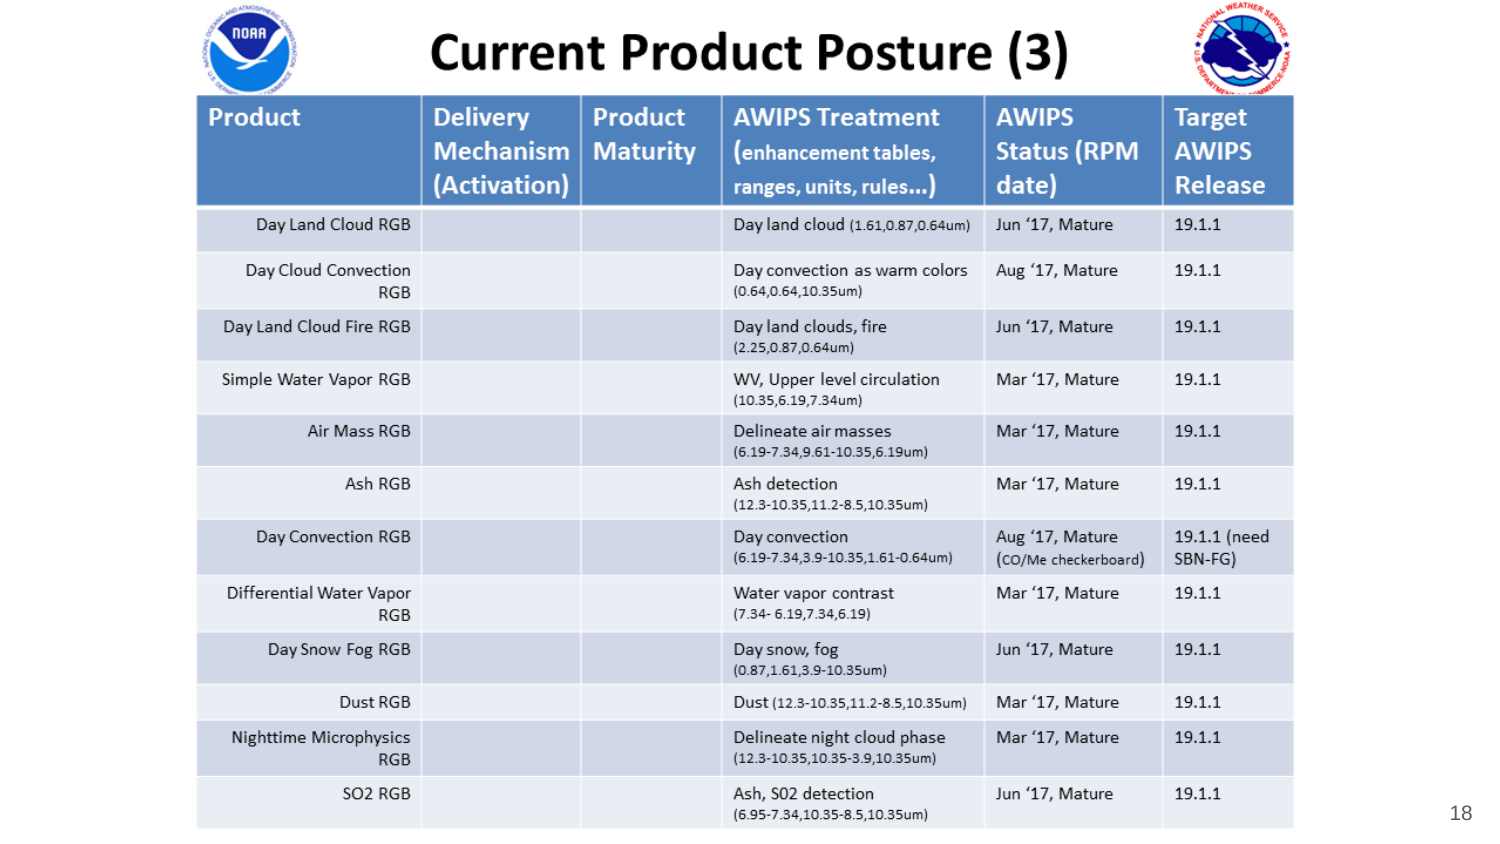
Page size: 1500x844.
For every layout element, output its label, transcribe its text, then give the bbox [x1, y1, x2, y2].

slide_number 18 [1316, 789, 1488, 835]
picture [187, 0, 1313, 844]
